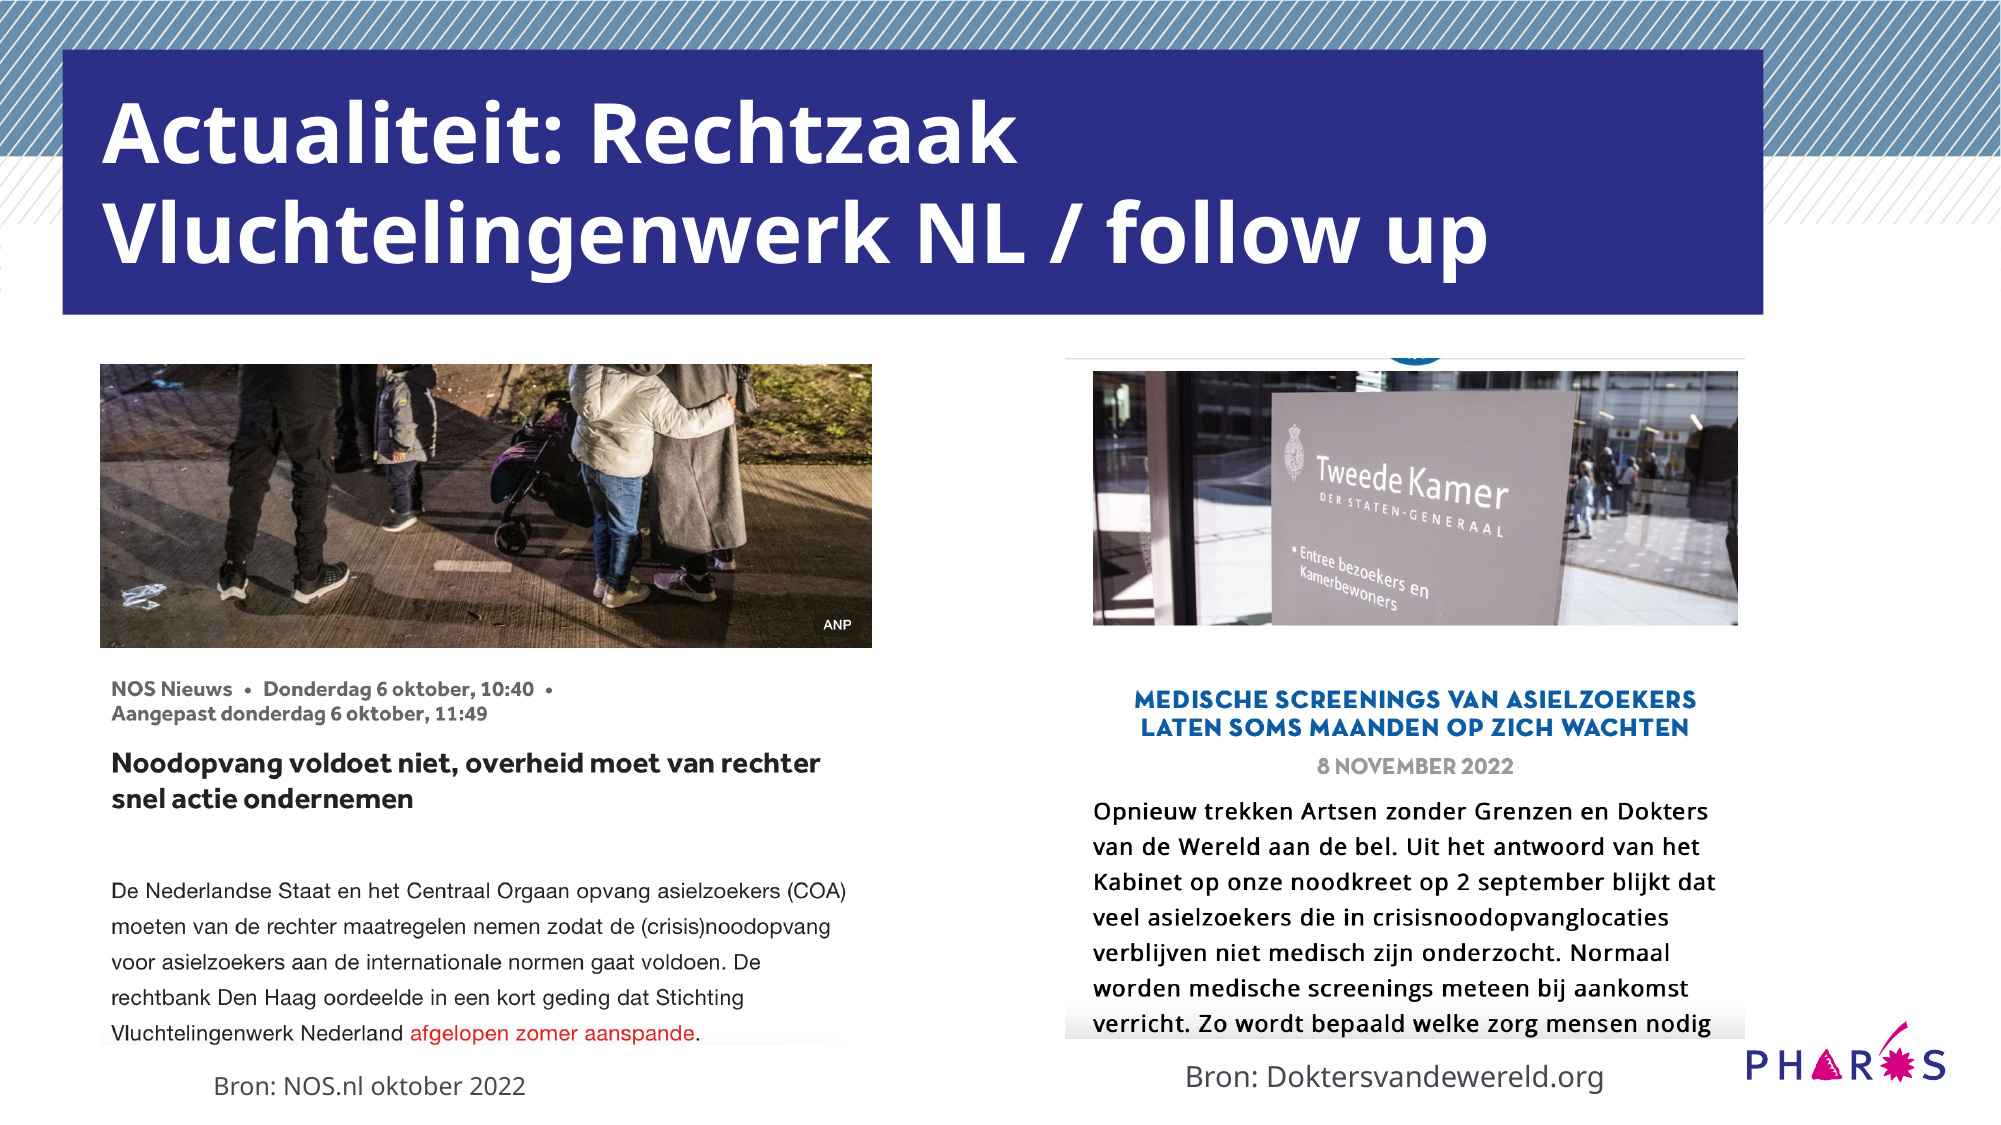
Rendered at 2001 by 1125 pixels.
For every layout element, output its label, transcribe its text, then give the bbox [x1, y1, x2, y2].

picture [100, 364, 873, 1045]
text_box Bron: Doktersvandewereld.org [1184, 1058, 1613, 1094]
text_box Bron: NOS.nl oktober 2022 [213, 1070, 527, 1101]
title Actualiteit: Rechtzaak Vluchtelingenwerk NL / follow up [102, 80, 1745, 294]
picture [1065, 358, 1745, 1039]
